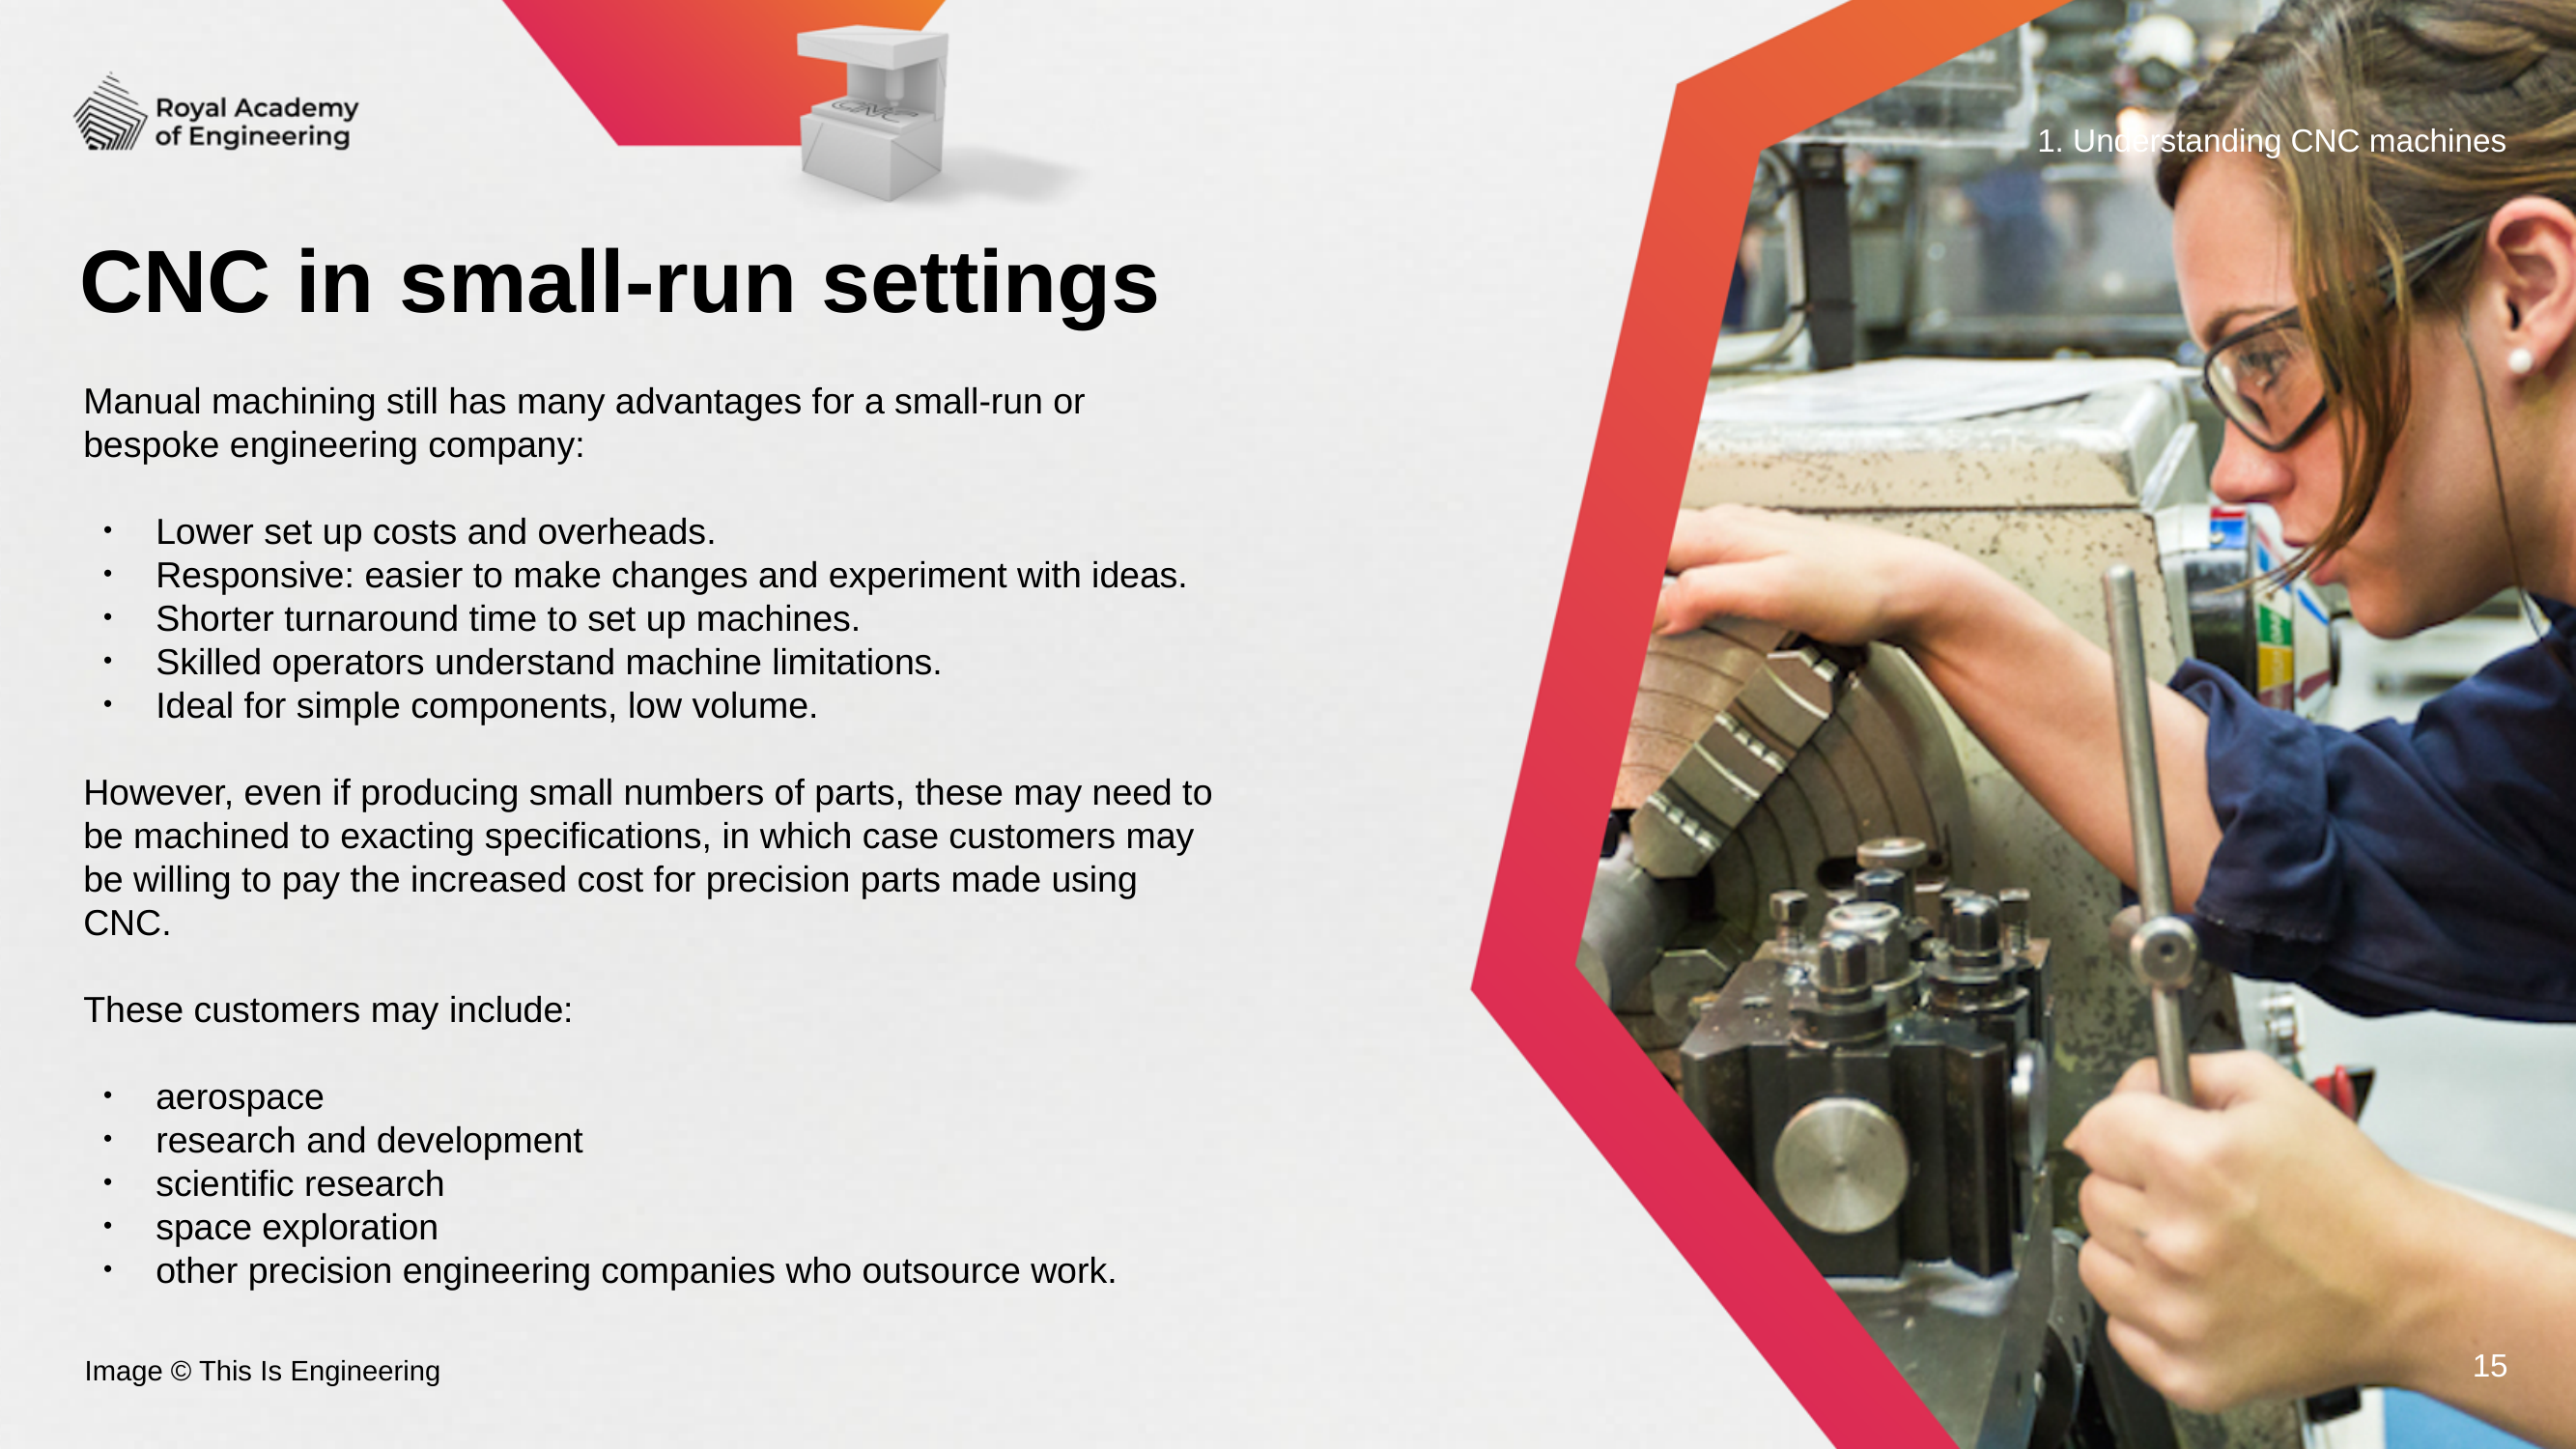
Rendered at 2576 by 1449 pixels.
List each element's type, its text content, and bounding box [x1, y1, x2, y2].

title CNC in small-run settings [65, 229, 2287, 345]
picture [0, 0, 2576, 1449]
text_box Manual machining still has many advantages for a small-run or bespoke engineering company: Lower set up costs and overheads​. Responsive: easier to make changes and experiment with ideas.​ Shorter turnaround time to set up machines. Skilled operators understand machine limitations. Ideal for simple components, low volume​. However, even if producing small numbers of parts, these may need to be machined to exacting specifications, in which case customers may be willing to pay the increased cost for precision parts made using CNC. These customers may include: aerospace research and development scientific research space exploration other precision engineering companies who outsource work. [69, 362, 1246, 1305]
text_box Image © This Is Engineering [70, 1345, 1224, 1385]
text_box 1. Understanding CNC machines [1502, 120, 2507, 198]
text_box 15 [2422, 1345, 2508, 1423]
